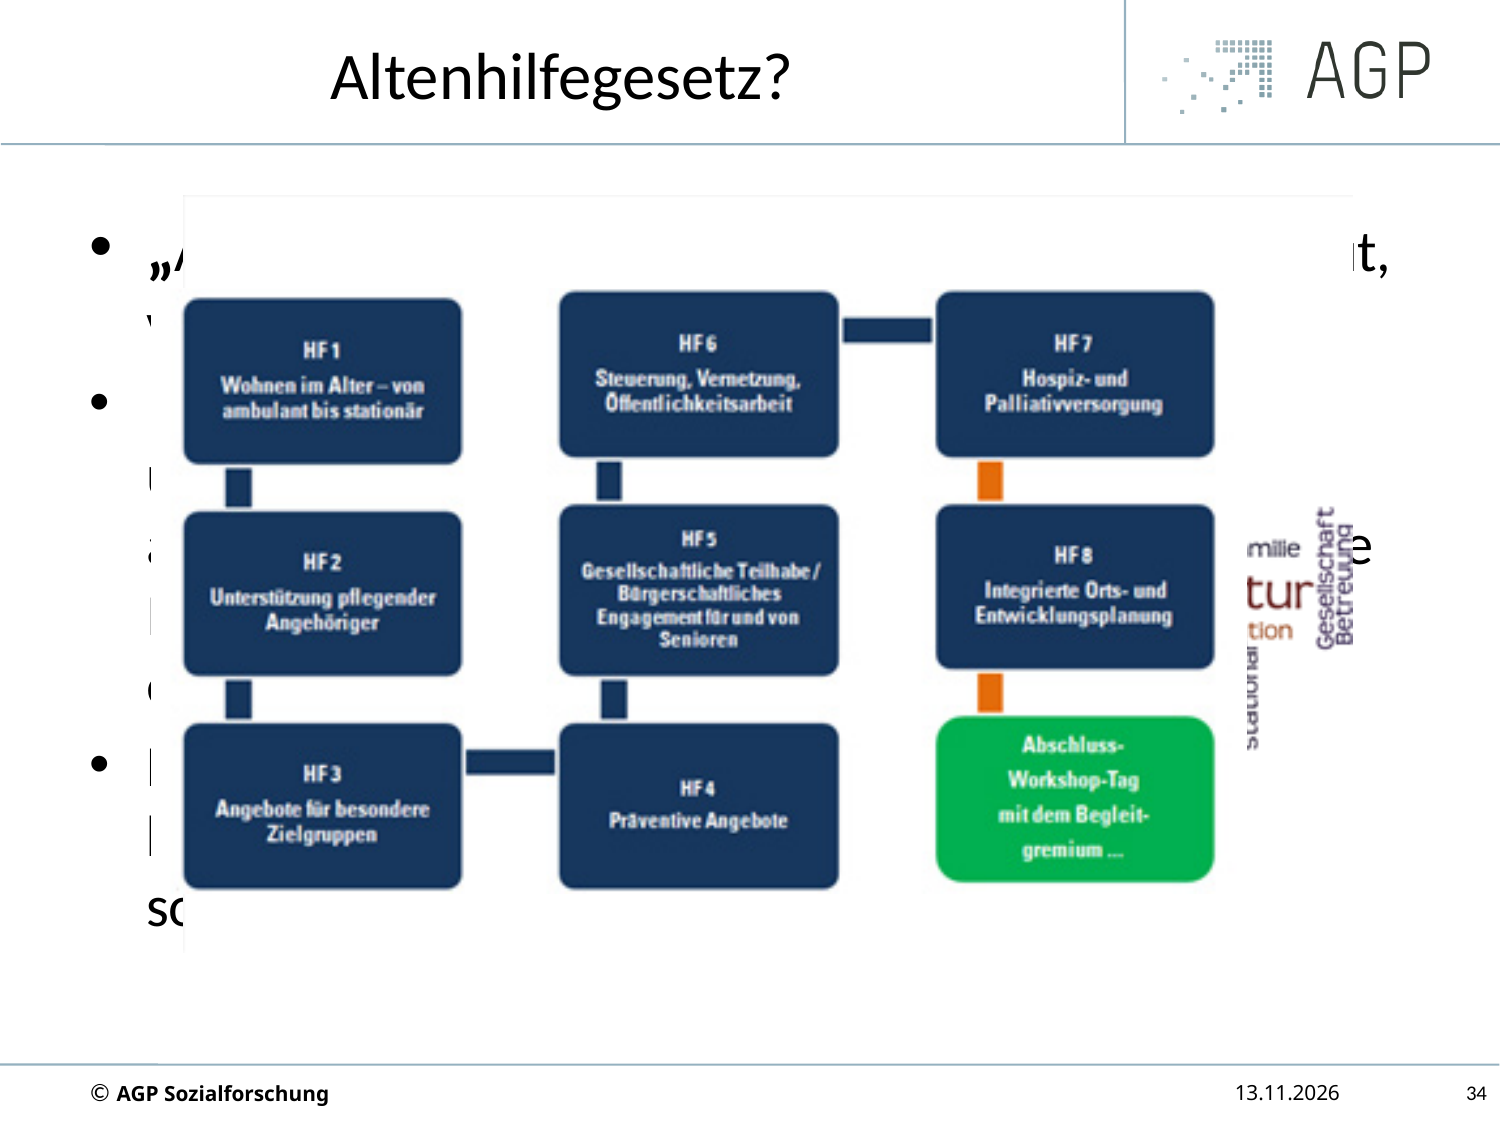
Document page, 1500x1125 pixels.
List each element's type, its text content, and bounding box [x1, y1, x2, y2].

list „Altenhilfestrukturen“ müssen gefördert, ausgebaut, verstetigt sowie gesetzlich flankiert werden. In einem Leitgesetz zur Stärkung einer Politik für und mit älteren Menschen sollte eine Politik für aktive Teilhabe und Hilfen von älteren und für ältere Menschen zu einem kohärenten Politikansatz entwickelt werden. Die Bundesregierung ist aufgefordert, die kompetenzrechtlichen Voraussetzungen für ein solches Gesetzesvorhaben zu prüfen und zu klären. [75, 197, 1425, 1043]
picture [1162, 37, 1430, 114]
picture [150, 195, 1353, 953]
title Altenhilfegesetz? [0, 0, 1125, 147]
